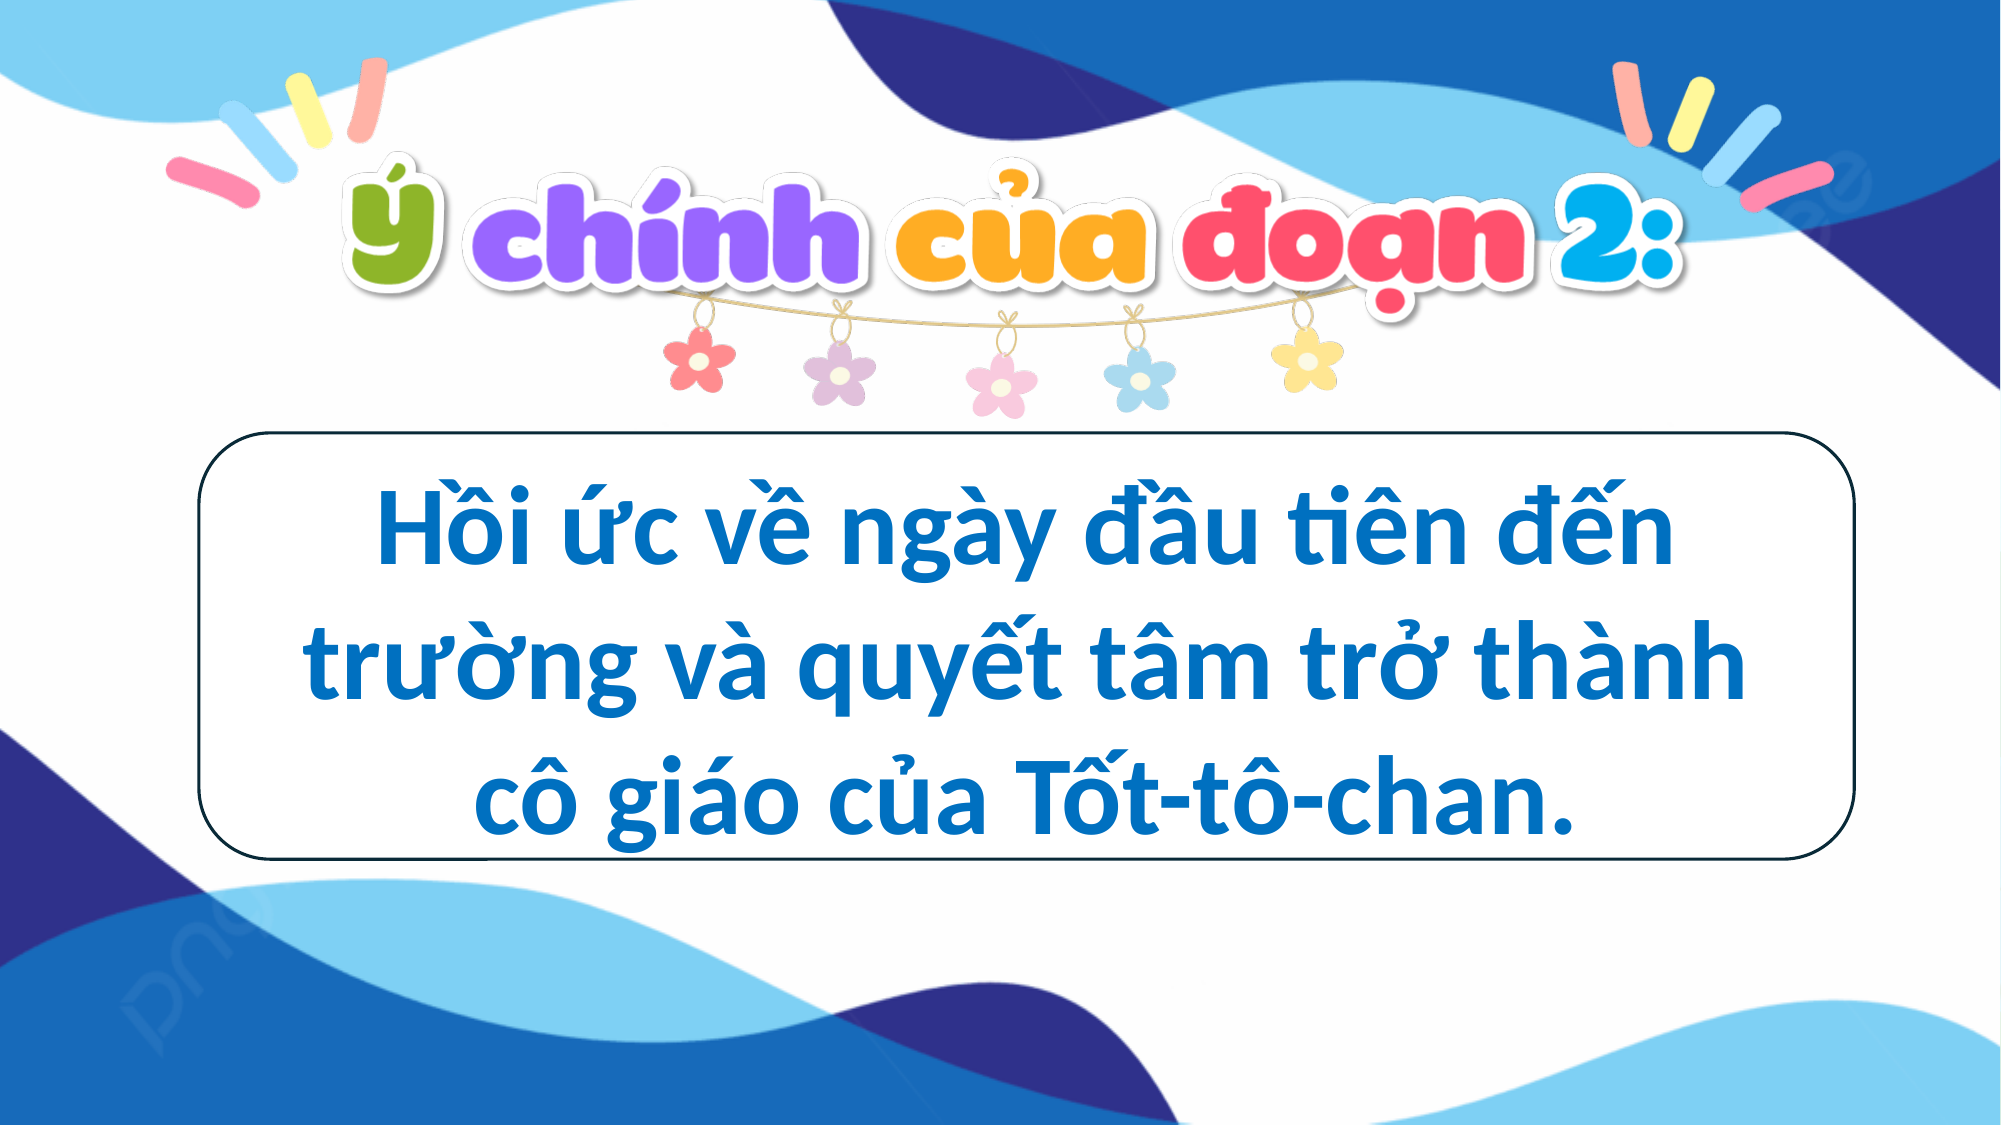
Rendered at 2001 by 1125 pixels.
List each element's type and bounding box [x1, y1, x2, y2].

picture [0, 0, 2001, 1125]
text_box [198, 432, 1855, 870]
